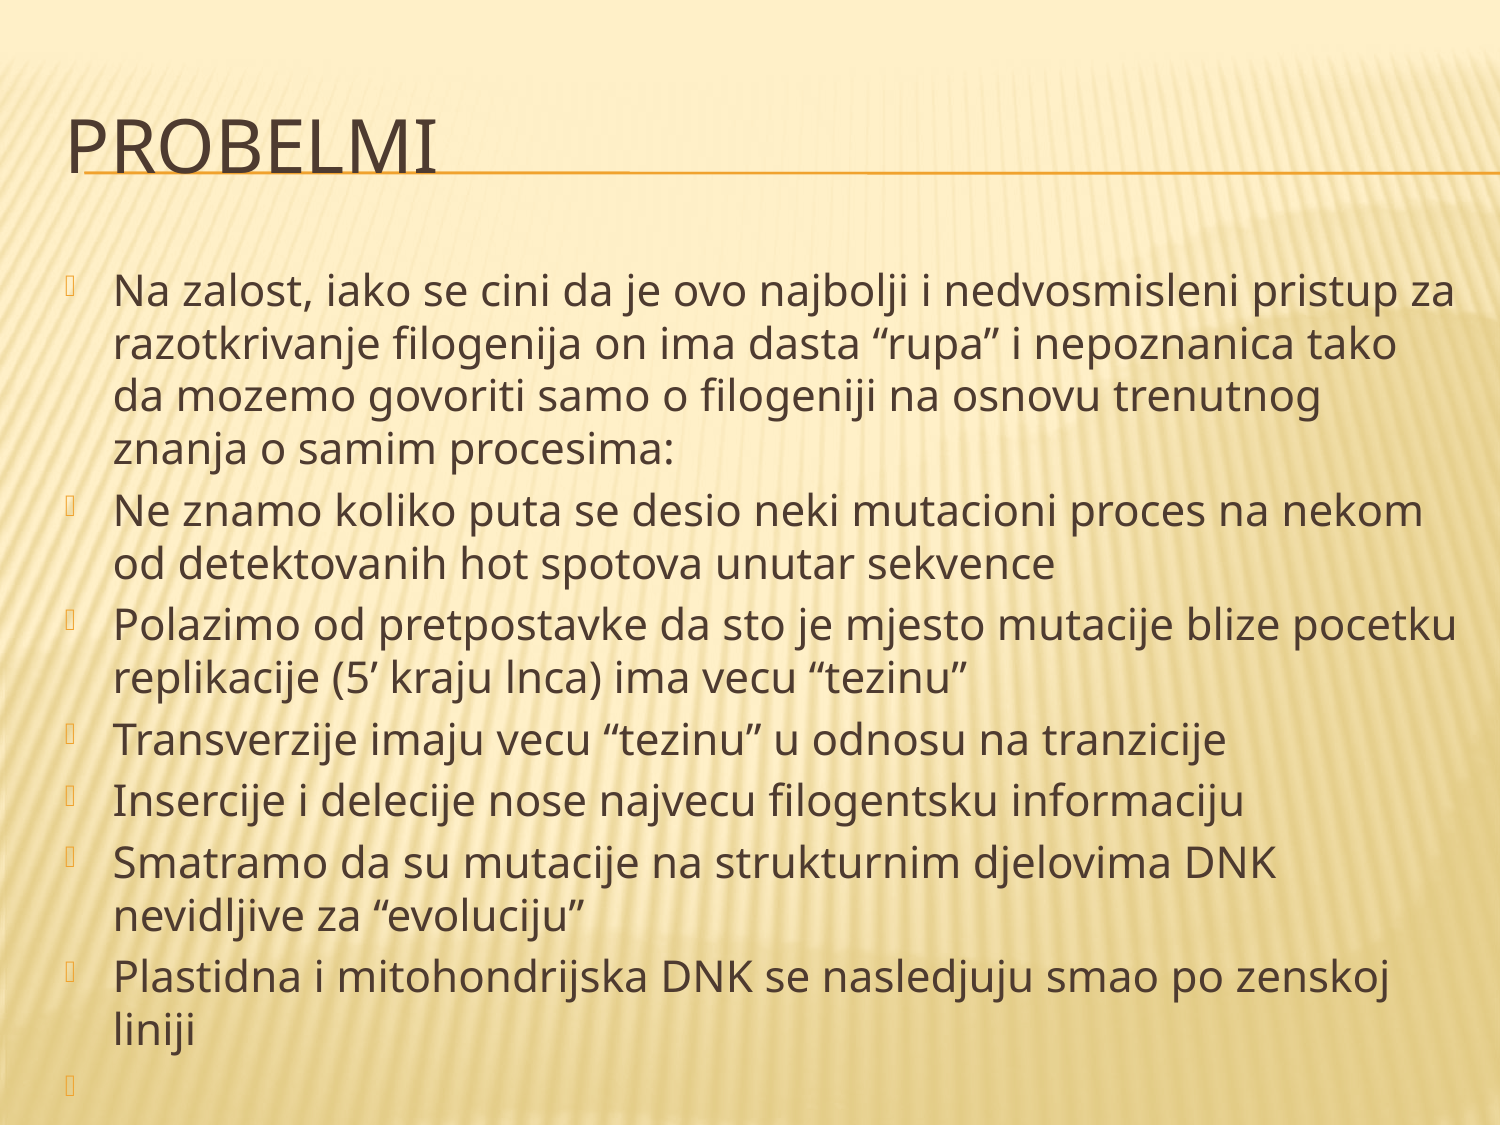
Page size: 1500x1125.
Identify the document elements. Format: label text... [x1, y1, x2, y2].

list Na zalost, iako se cini da je ovo najbolji i nedvosmisleni pristup za razotkrivanje filogenija on ima dasta “rupa” i nepoznanica tako da mozemo govoriti samo o filogeniji na osnovu trenutnog znanja o samim procesima: Ne znamo koliko puta se desio neki mutacioni proces na nekom od detektovanih hot spotova unutar sekvence Polazimo od pretpostavke da sto je mjesto mutacije blize pocetku replikacije (5’ kraju lnca) ima vecu “tezinu” Transverzije imaju vecu “tezinu” u odnosu na tranzicije Insercije i delecije nose najvecu filogentsku informaciju Smatramo da su mutacije na strukturnim djelovima DNK nevidljive za “evoluciju” Plastidna i mitohondrijska DNK se nasledjuju smao po zenskoj liniji [50, 254, 1475, 1125]
title probelmi [50, 75, 1475, 213]
